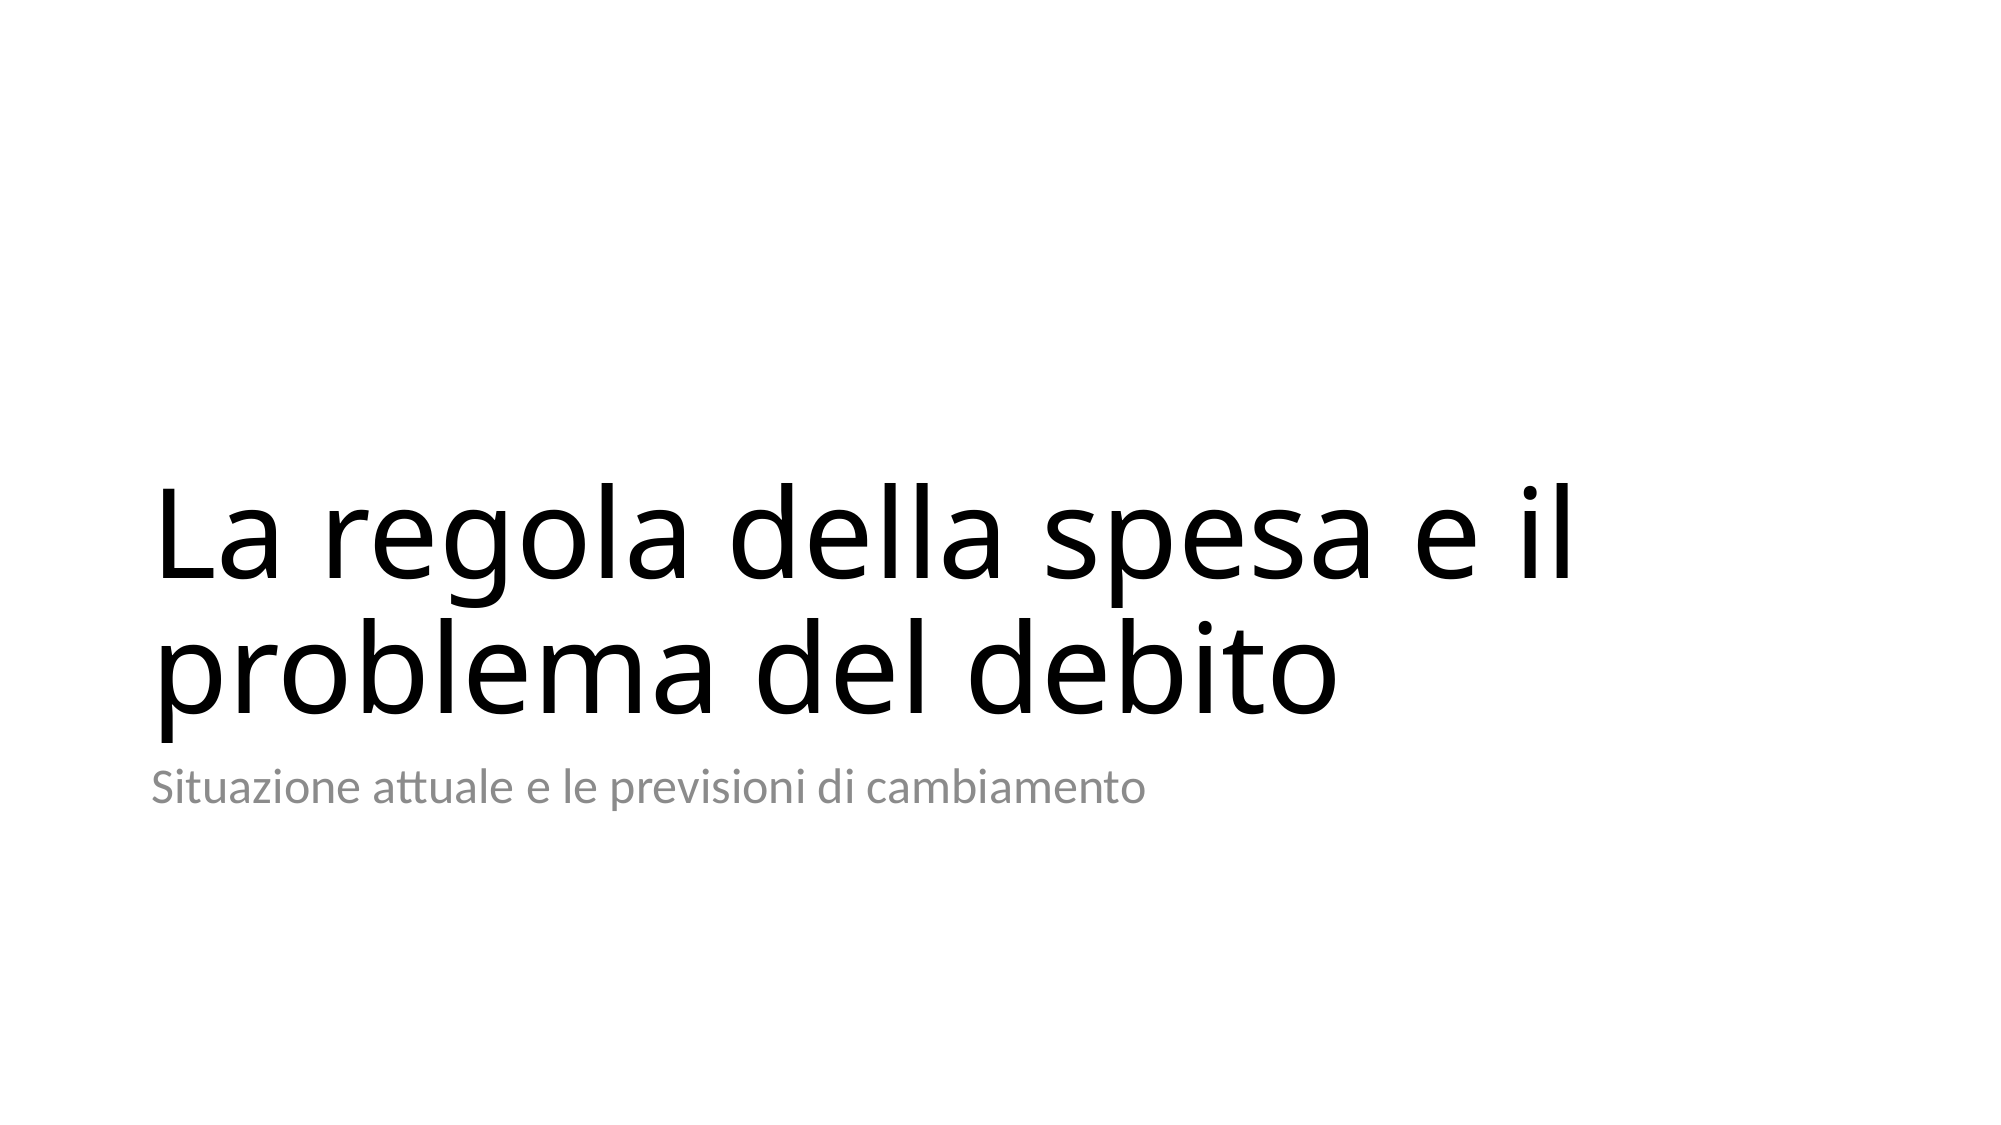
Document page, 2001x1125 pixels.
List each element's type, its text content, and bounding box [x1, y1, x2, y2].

list Situazione attuale e le previsioni di cambiamento [136, 752, 1862, 999]
title La regola della spesa e il problema del debito [136, 280, 1862, 749]
